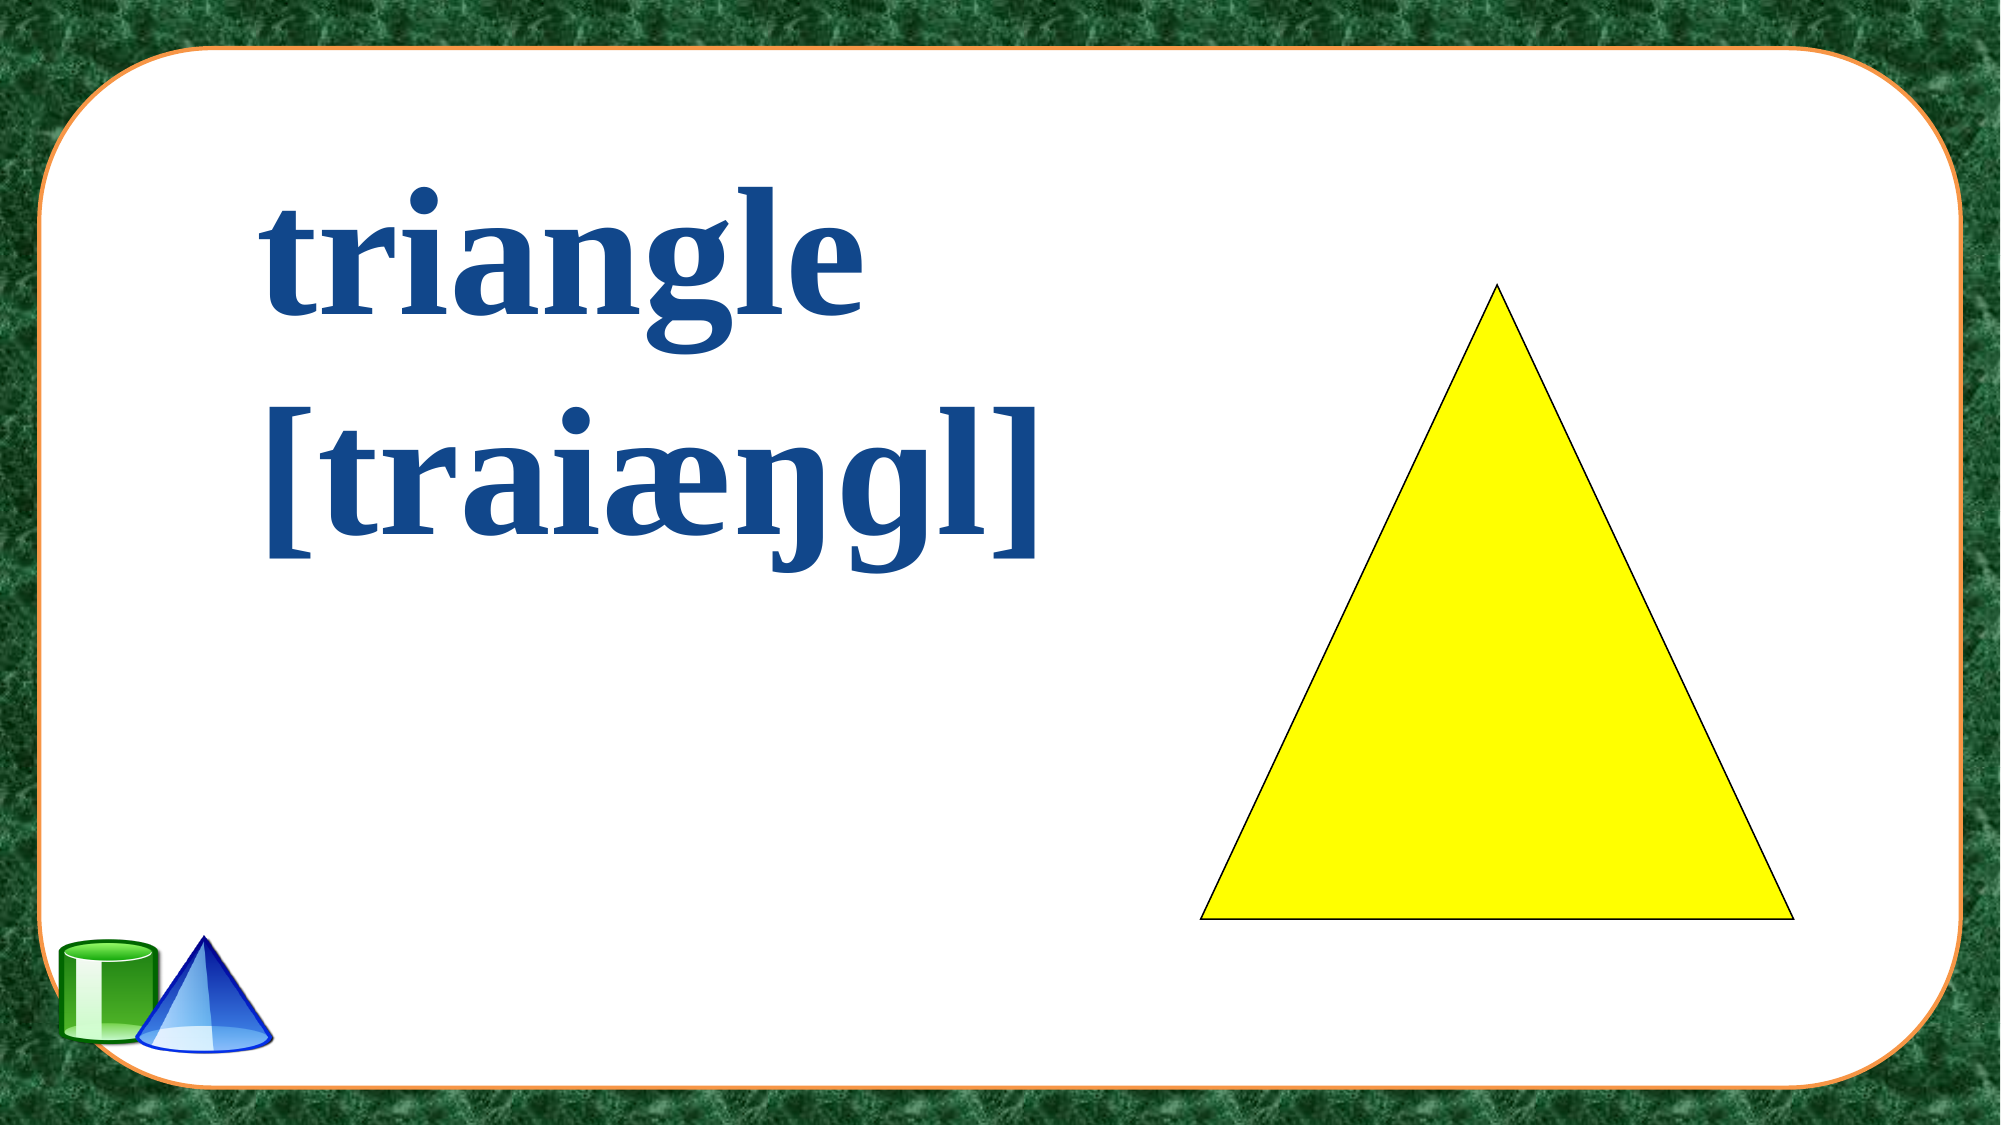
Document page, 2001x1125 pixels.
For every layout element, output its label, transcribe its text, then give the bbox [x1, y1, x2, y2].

picture [0, 0, 2001, 1125]
text_box triangle [traiæŋɡl] [241, 124, 1145, 579]
text_box [1200, 284, 1794, 920]
